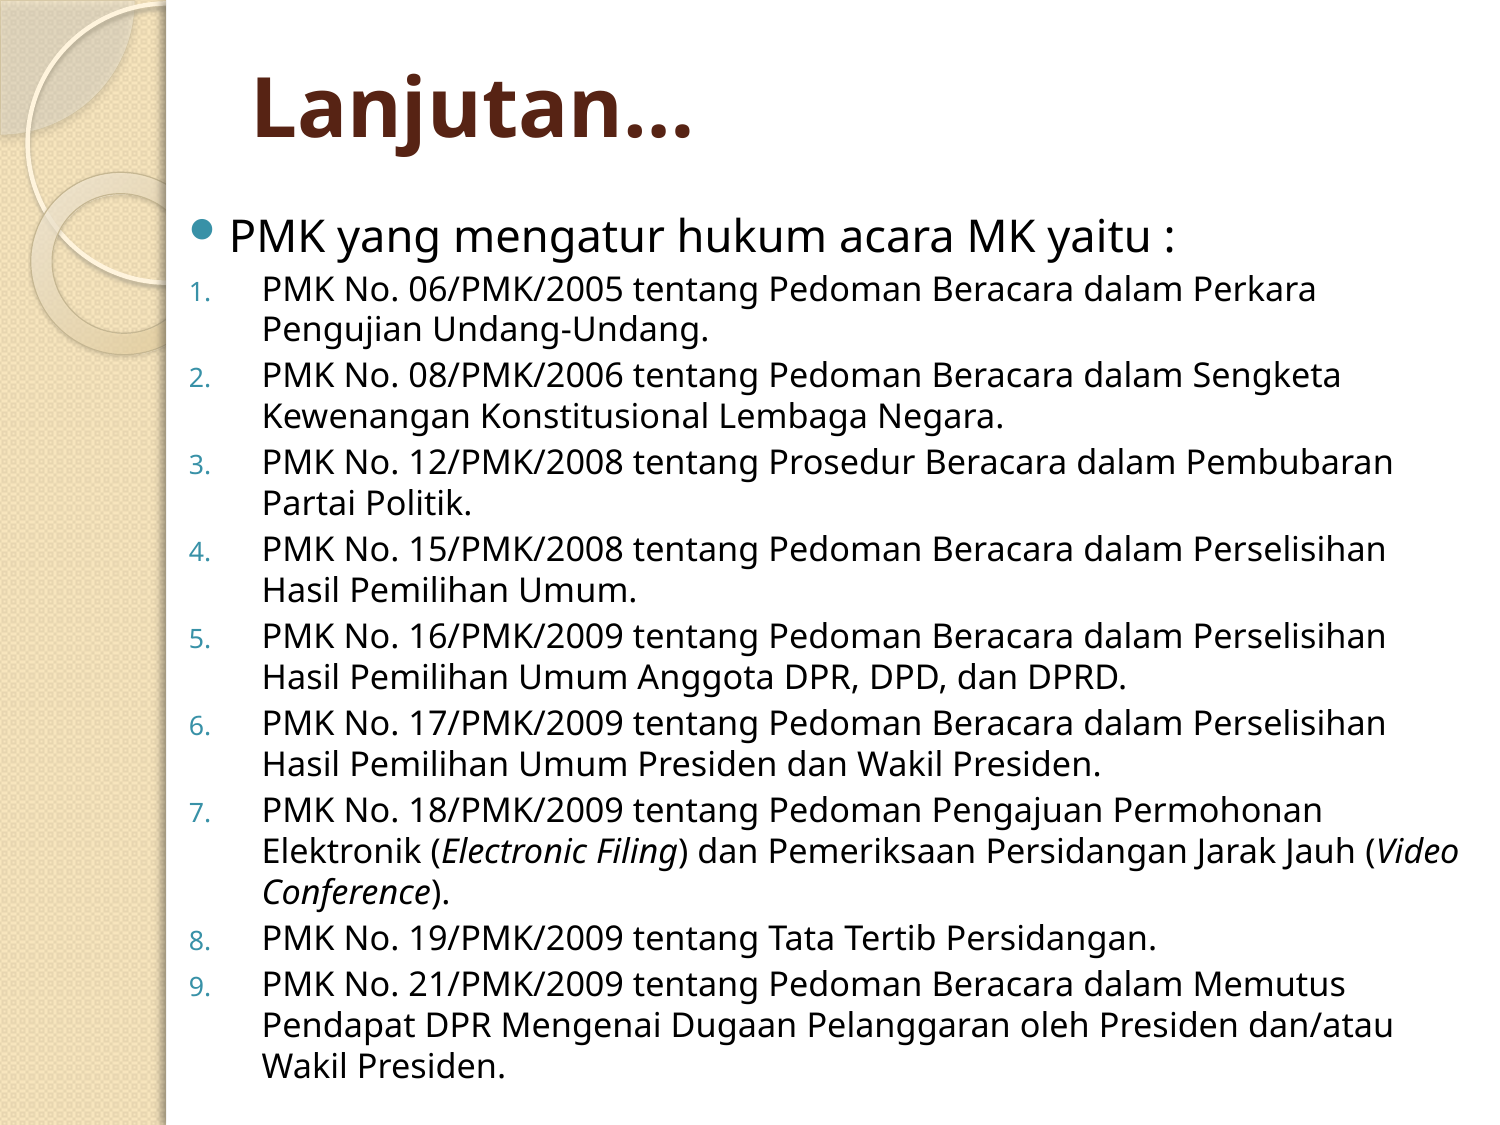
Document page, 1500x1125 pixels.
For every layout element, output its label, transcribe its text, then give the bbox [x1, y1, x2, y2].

list PMK yang mengatur hukum acara MK yaitu : PMK No. 06/PMK/2005 tentang Pedoman Beracara dalam Perkara Pengujian Undang-Undang. PMK No. 08/PMK/2006 tentang Pedoman Beracara dalam Sengketa Kewenangan Konstitusional Lembaga Negara. PMK No. 12/PMK/2008 tentang Prosedur Beracara dalam Pembubaran Partai Politik. PMK No. 15/PMK/2008 tentang Pedoman Beracara dalam Perselisihan Hasil Pemilihan Umum. PMK No. 16/PMK/2009 tentang Pedoman Beracara dalam Perselisihan Hasil Pemilihan Umum Anggota DPR, DPD, dan DPRD. PMK No. 17/PMK/2009 tentang Pedoman Beracara dalam Perselisihan Hasil Pemilihan Umum Presiden dan Wakil Presiden. PMK No. 18/PMK/2009 tentang Pedoman Pengajuan Permohonan Elektronik (Electronic Filing) dan Pemeriksaan Persidangan Jarak Jauh (Video Conference). PMK No. 19/PMK/2009 tentang Tata Tertib Persidangan. PMK No. 21/PMK/2009 tentang Pedoman Beracara dalam Memutus Pendapat DPR Mengenai Dugaan Pelanggaran oleh Presiden dan/atau Wakil Presiden. [162, 200, 1488, 1100]
title Lanjutan… [235, 45, 1466, 163]
